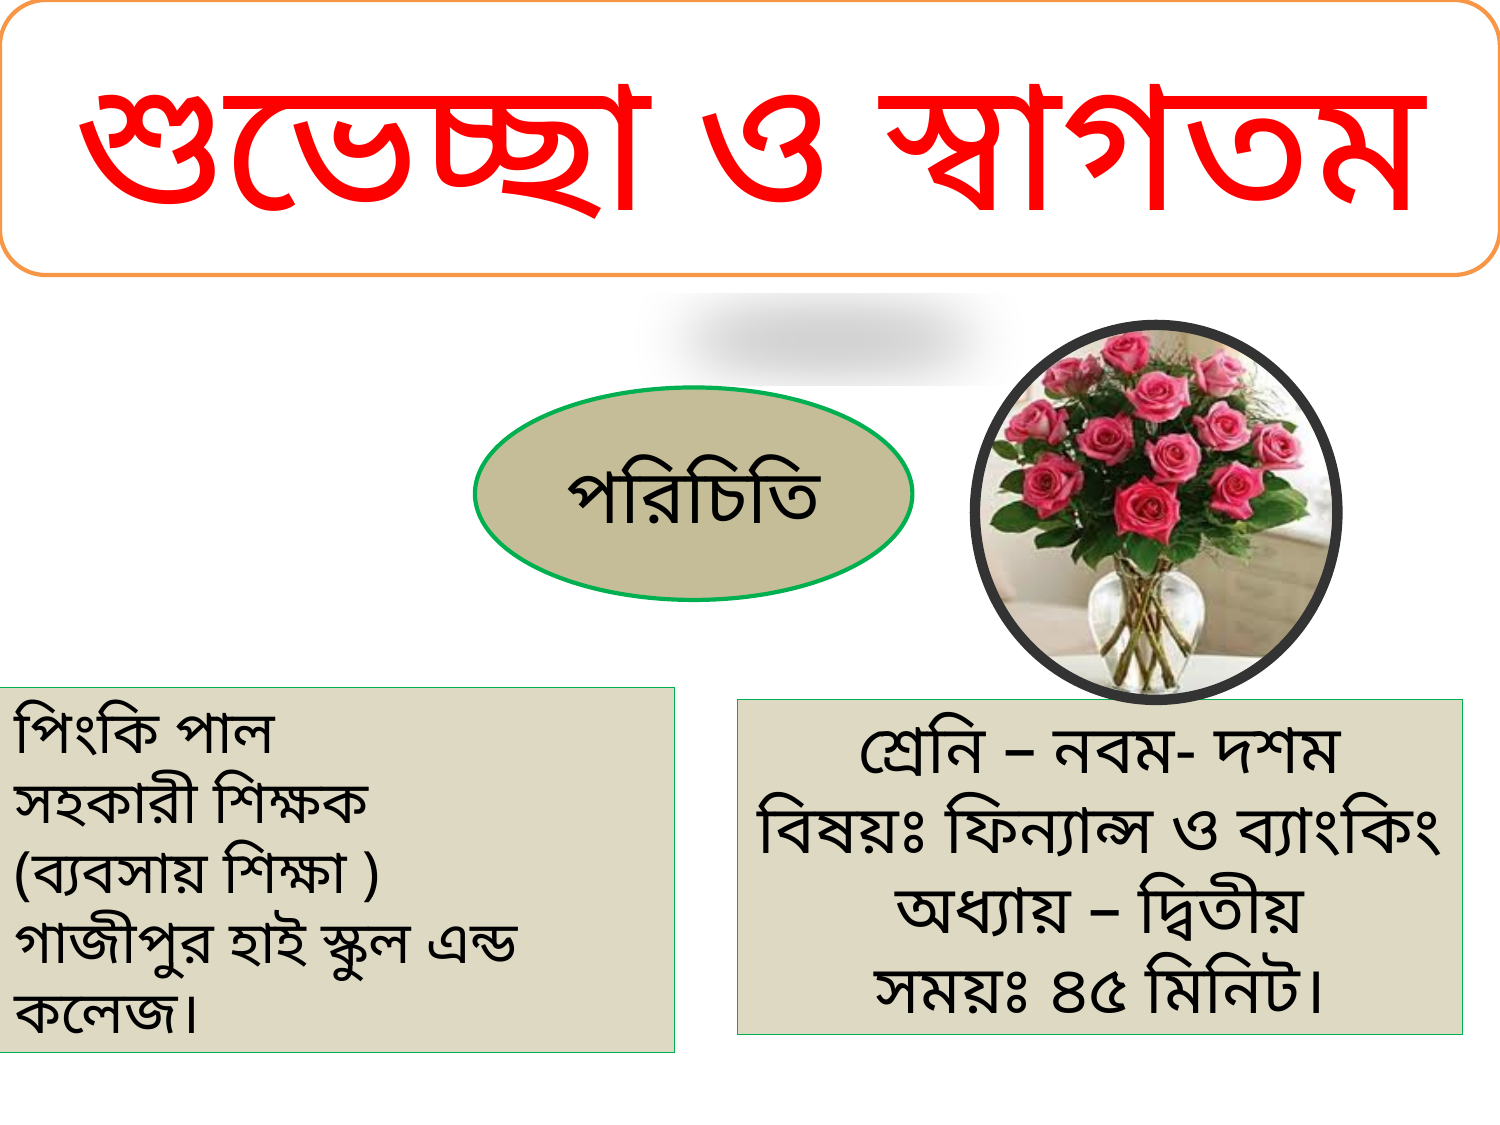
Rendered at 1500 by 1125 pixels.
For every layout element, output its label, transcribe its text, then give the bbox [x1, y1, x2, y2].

text_box পিংকি পাল সহকারী শিক্ষক (ব্যবসায় শিক্ষা ) গাজীপুর হাই স্কুল এন্ড কলেজ। [0, 687, 675, 1053]
text_box পরিচিতি [472, 385, 732, 603]
text_box শুভেচ্ছা ও স্বাগতম [0, 0, 1500, 278]
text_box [737, 324, 1463, 1039]
